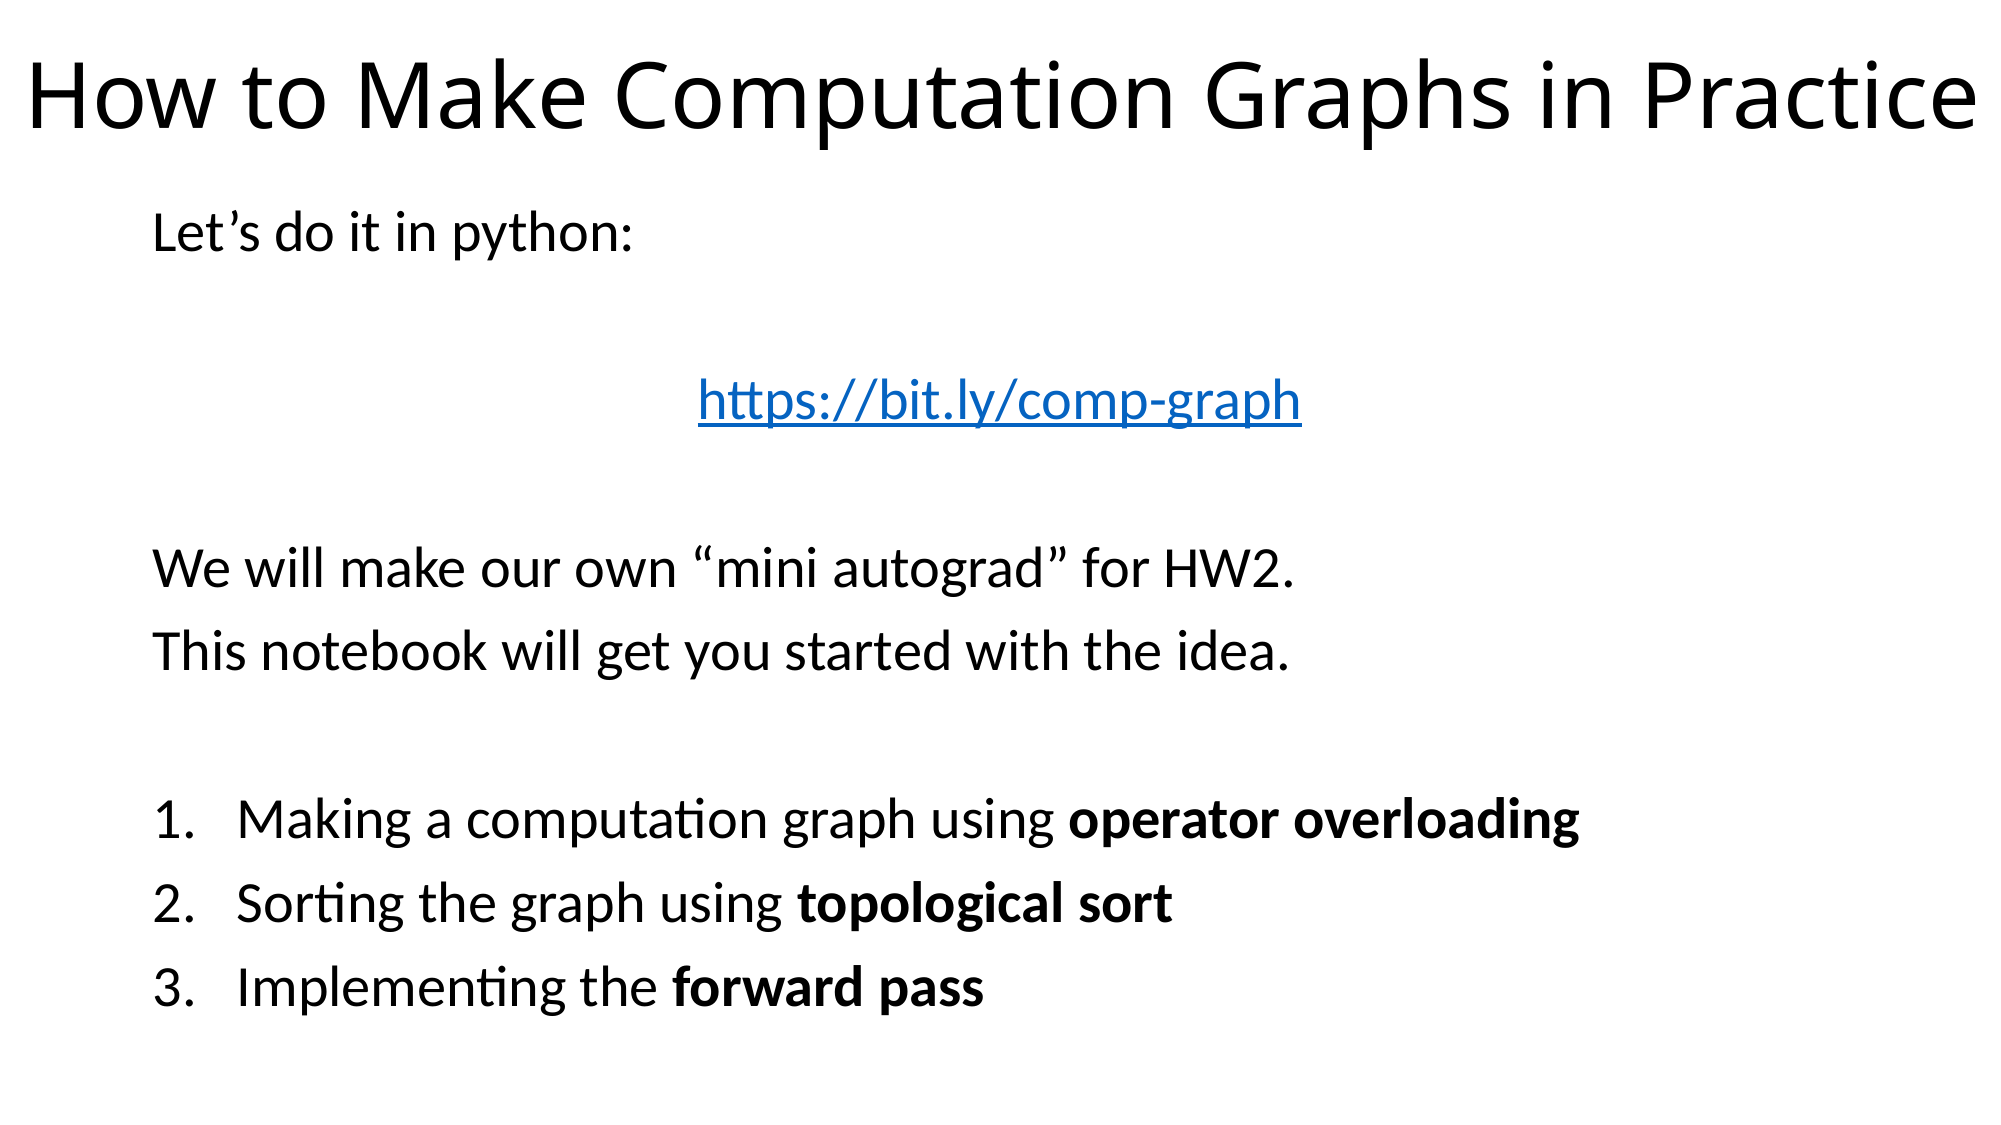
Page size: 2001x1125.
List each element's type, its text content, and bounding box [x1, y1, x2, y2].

list Let’s do it in python: https://bit.ly/comp-graph We will make our own “mini autograd” for HW2. This notebook will get you started with the idea. Making a computation graph using operator overloading Sorting the graph using topological sort Implementing the forward pass [137, 194, 1863, 1063]
title How to Make Computation Graphs in Practice [2, 3, 2000, 195]
